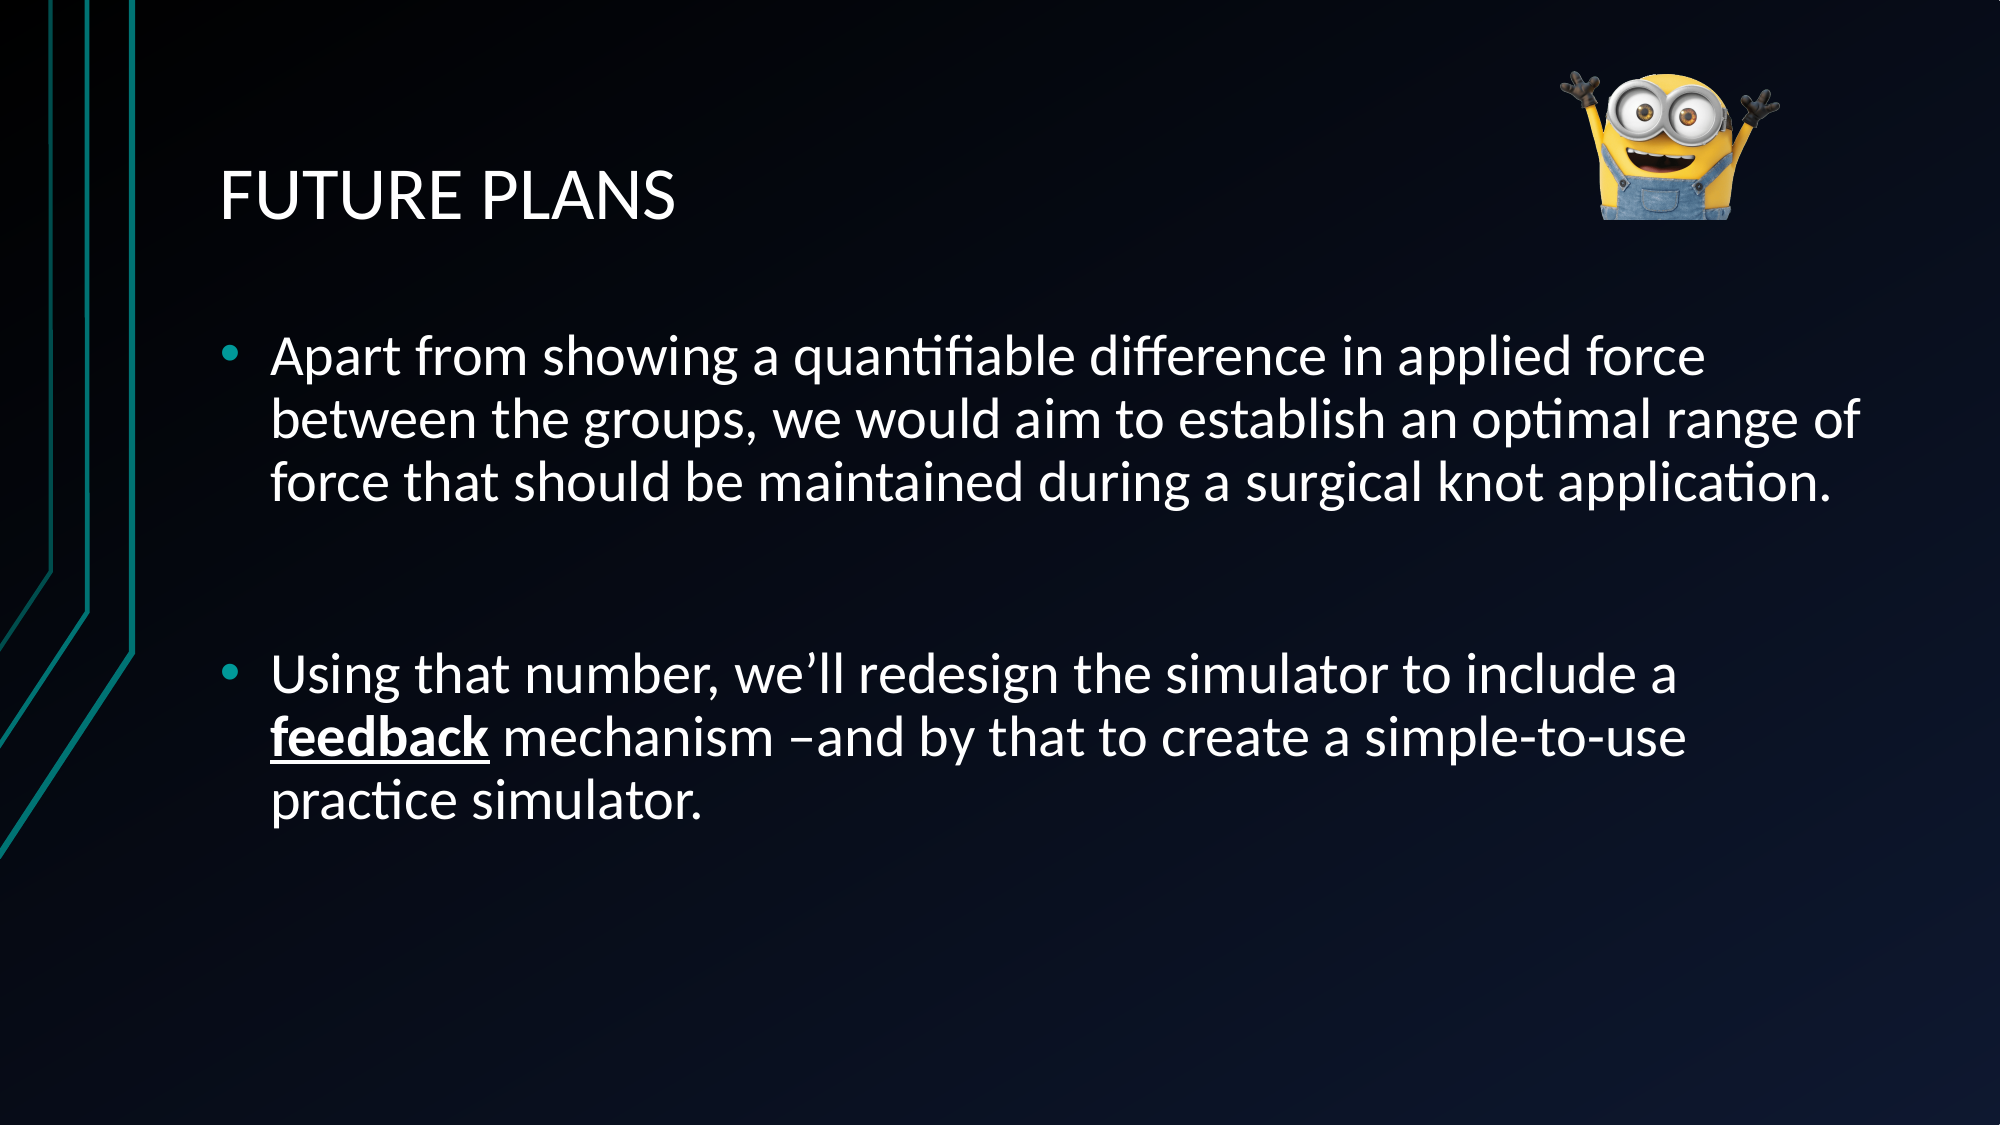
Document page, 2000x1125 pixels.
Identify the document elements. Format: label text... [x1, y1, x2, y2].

list Apart from showing a quantifiable difference in applied force between the groups, we would aim to establish an optimal range of force that should be maintained during a surgical knot application. Using that number, we’ll redesign the simulator to include a feedback mechanism –and by that to create a simple-to-use practice simulator. [199, 314, 1900, 1047]
title FUTURE PLANS [199, 45, 1900, 246]
picture [1560, 71, 1780, 220]
